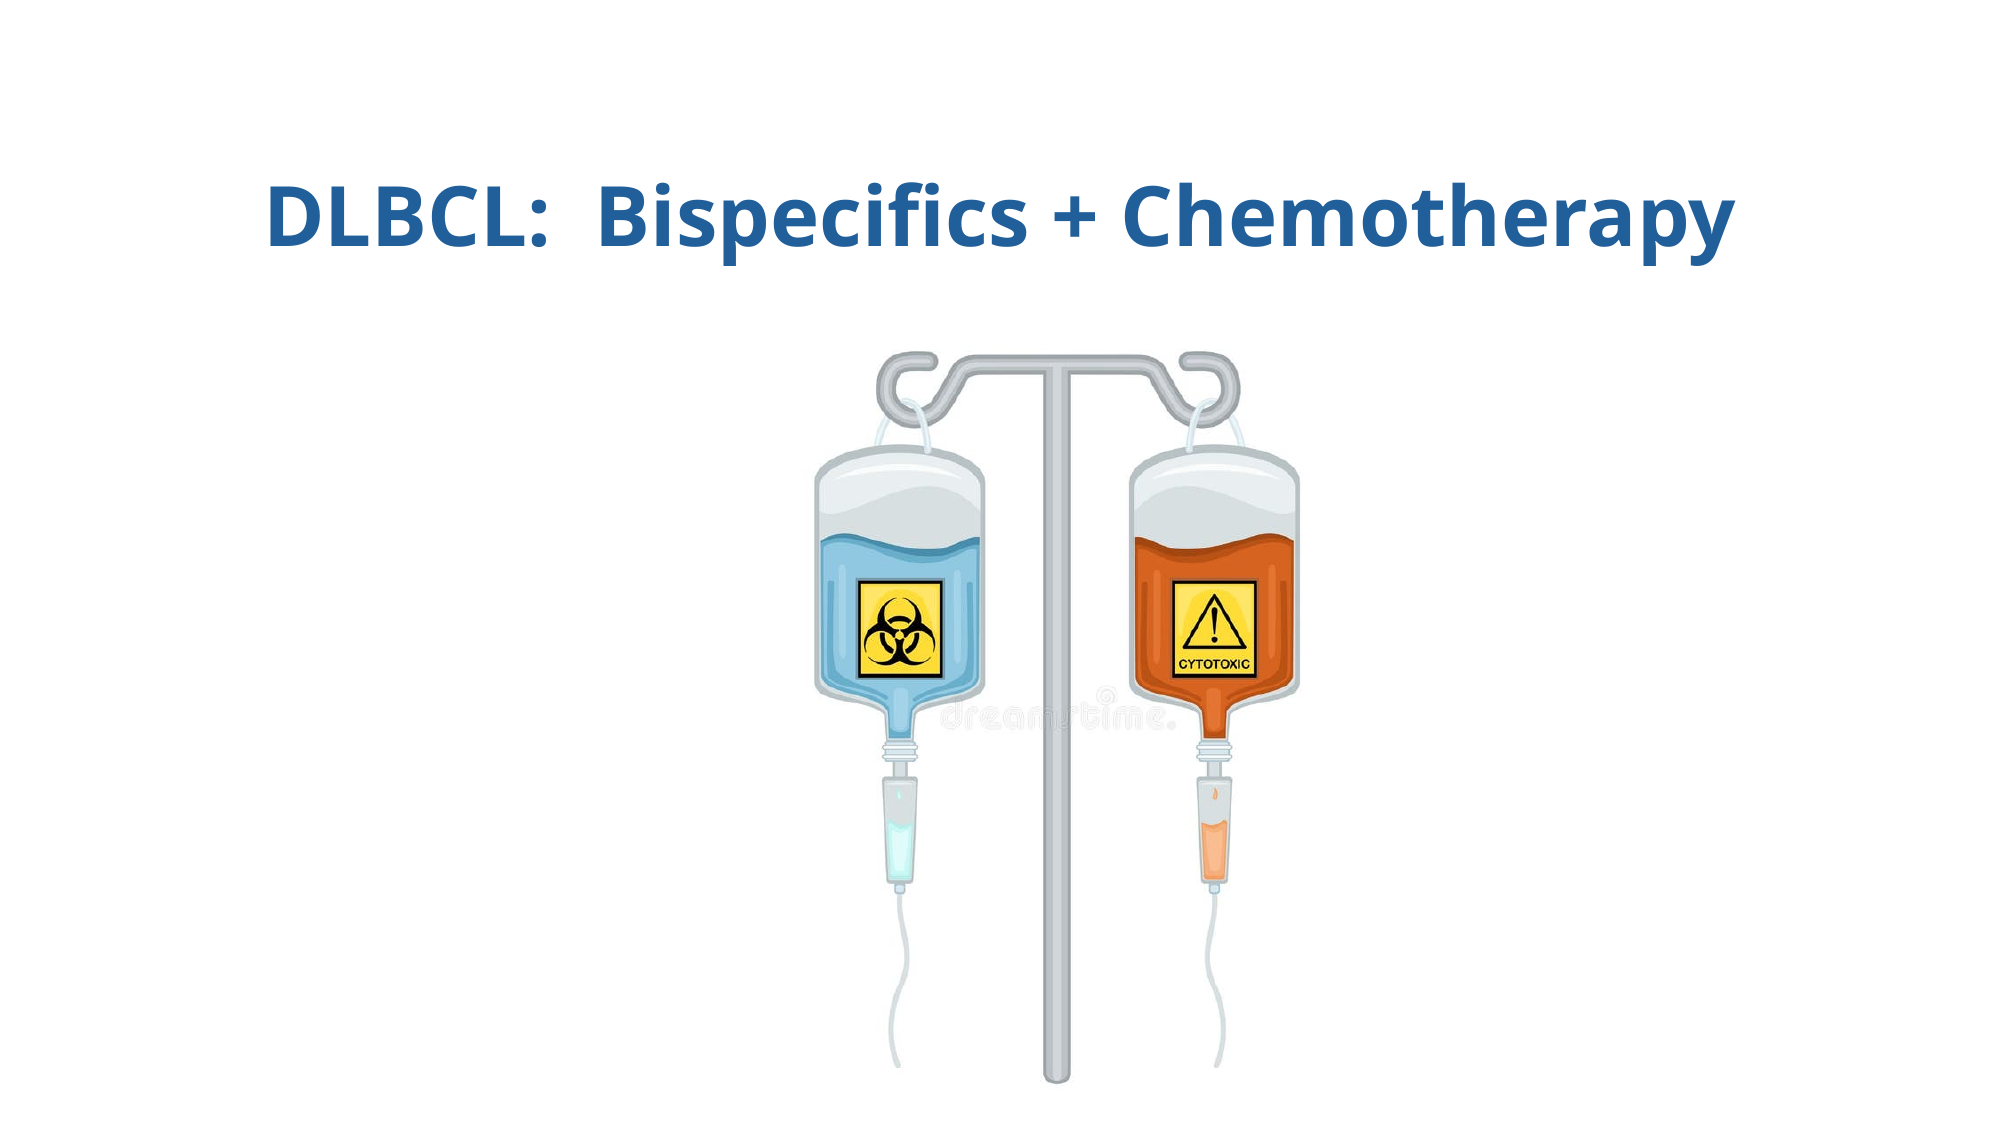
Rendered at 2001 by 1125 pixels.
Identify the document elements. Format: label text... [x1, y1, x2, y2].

text_box DLBCL: Bispecifics + Chemotherapy [58, 100, 1942, 326]
picture [746, 305, 1368, 1107]
